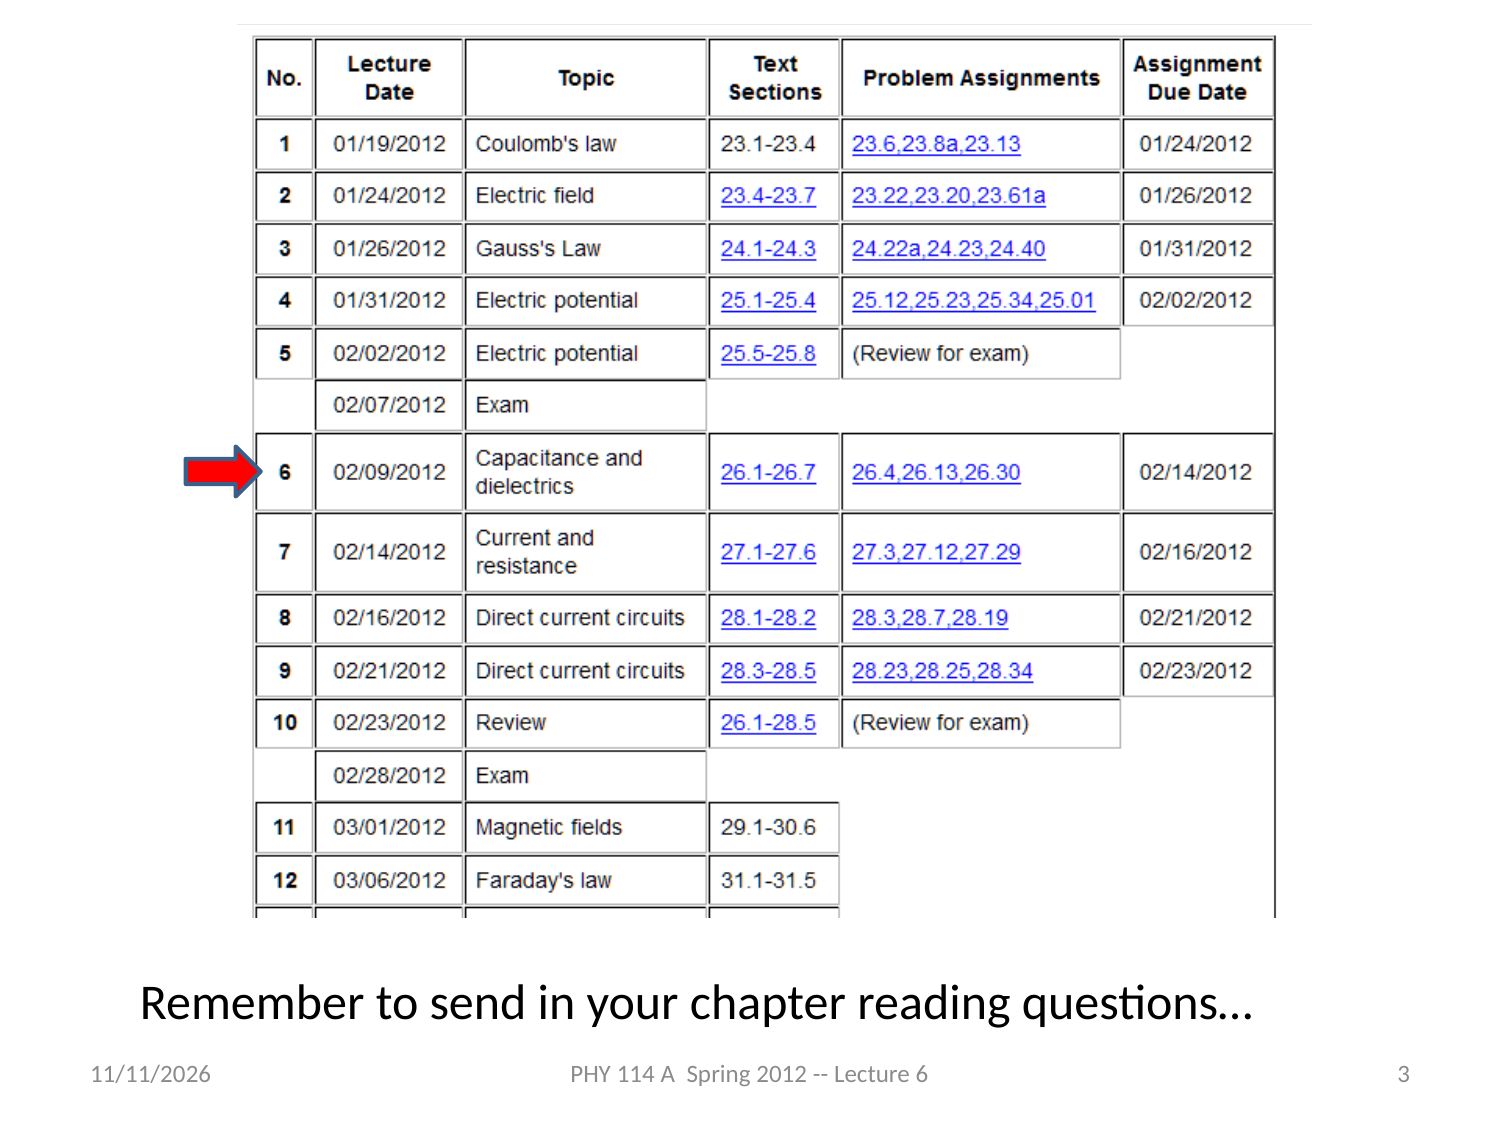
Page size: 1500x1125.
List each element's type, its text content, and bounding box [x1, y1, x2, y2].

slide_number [75, 1042, 425, 1103]
picture [236, 24, 1313, 919]
slide_number 3 [1074, 1042, 1425, 1103]
text_box Remember to send in your chapter reading questions… [125, 962, 1438, 1038]
text_box [183, 456, 231, 487]
footer PHY 114 A Spring 2012 -- Lecture 6 [512, 1042, 988, 1103]
